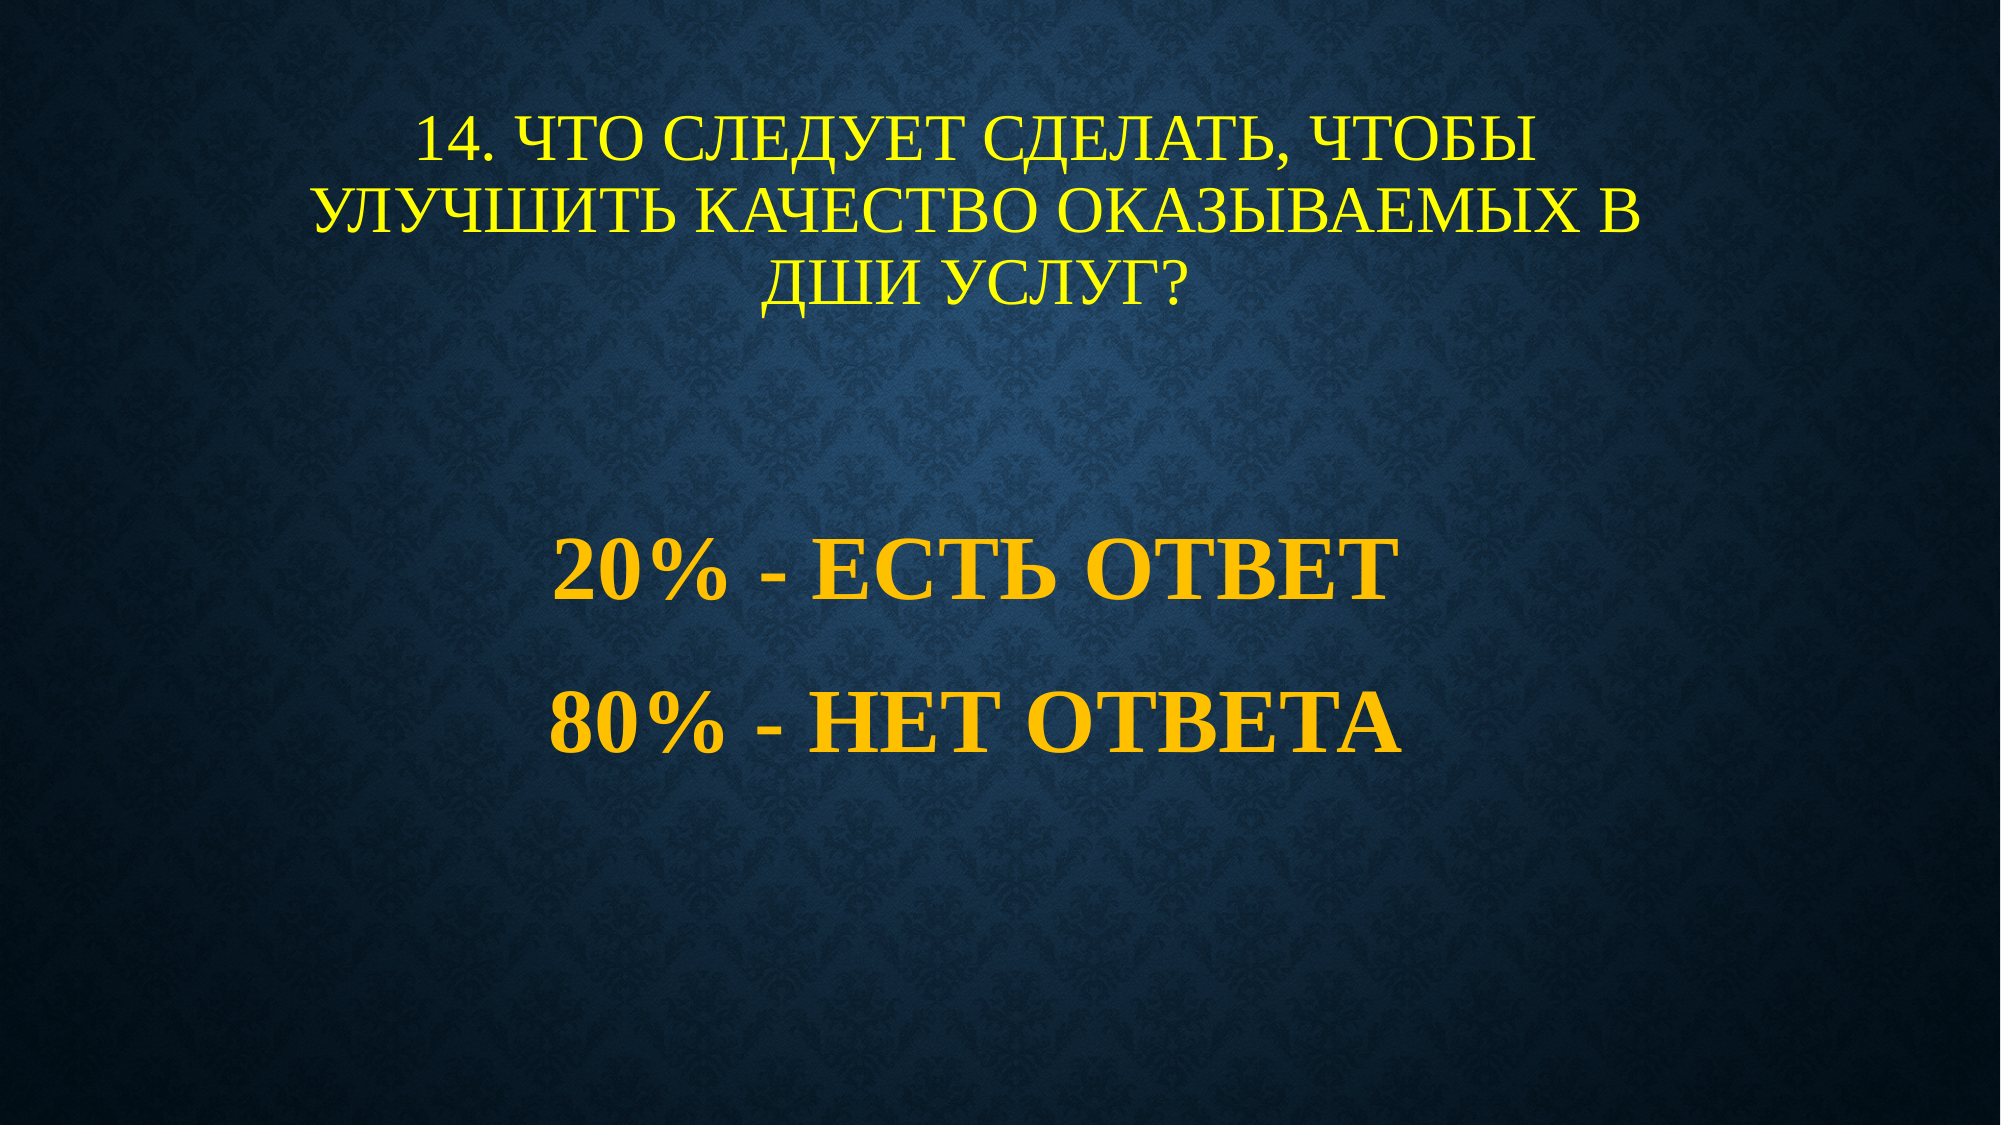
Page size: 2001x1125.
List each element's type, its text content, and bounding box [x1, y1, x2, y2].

title 14. Что следует сделать, чтобы улучшить качество оказываемых в ДШИ услуг? [237, 103, 1715, 327]
subtitle 20% - ЕСТЬ ОТВЕТ 80% - НЕТ ОТВЕТА [237, 478, 1715, 779]
